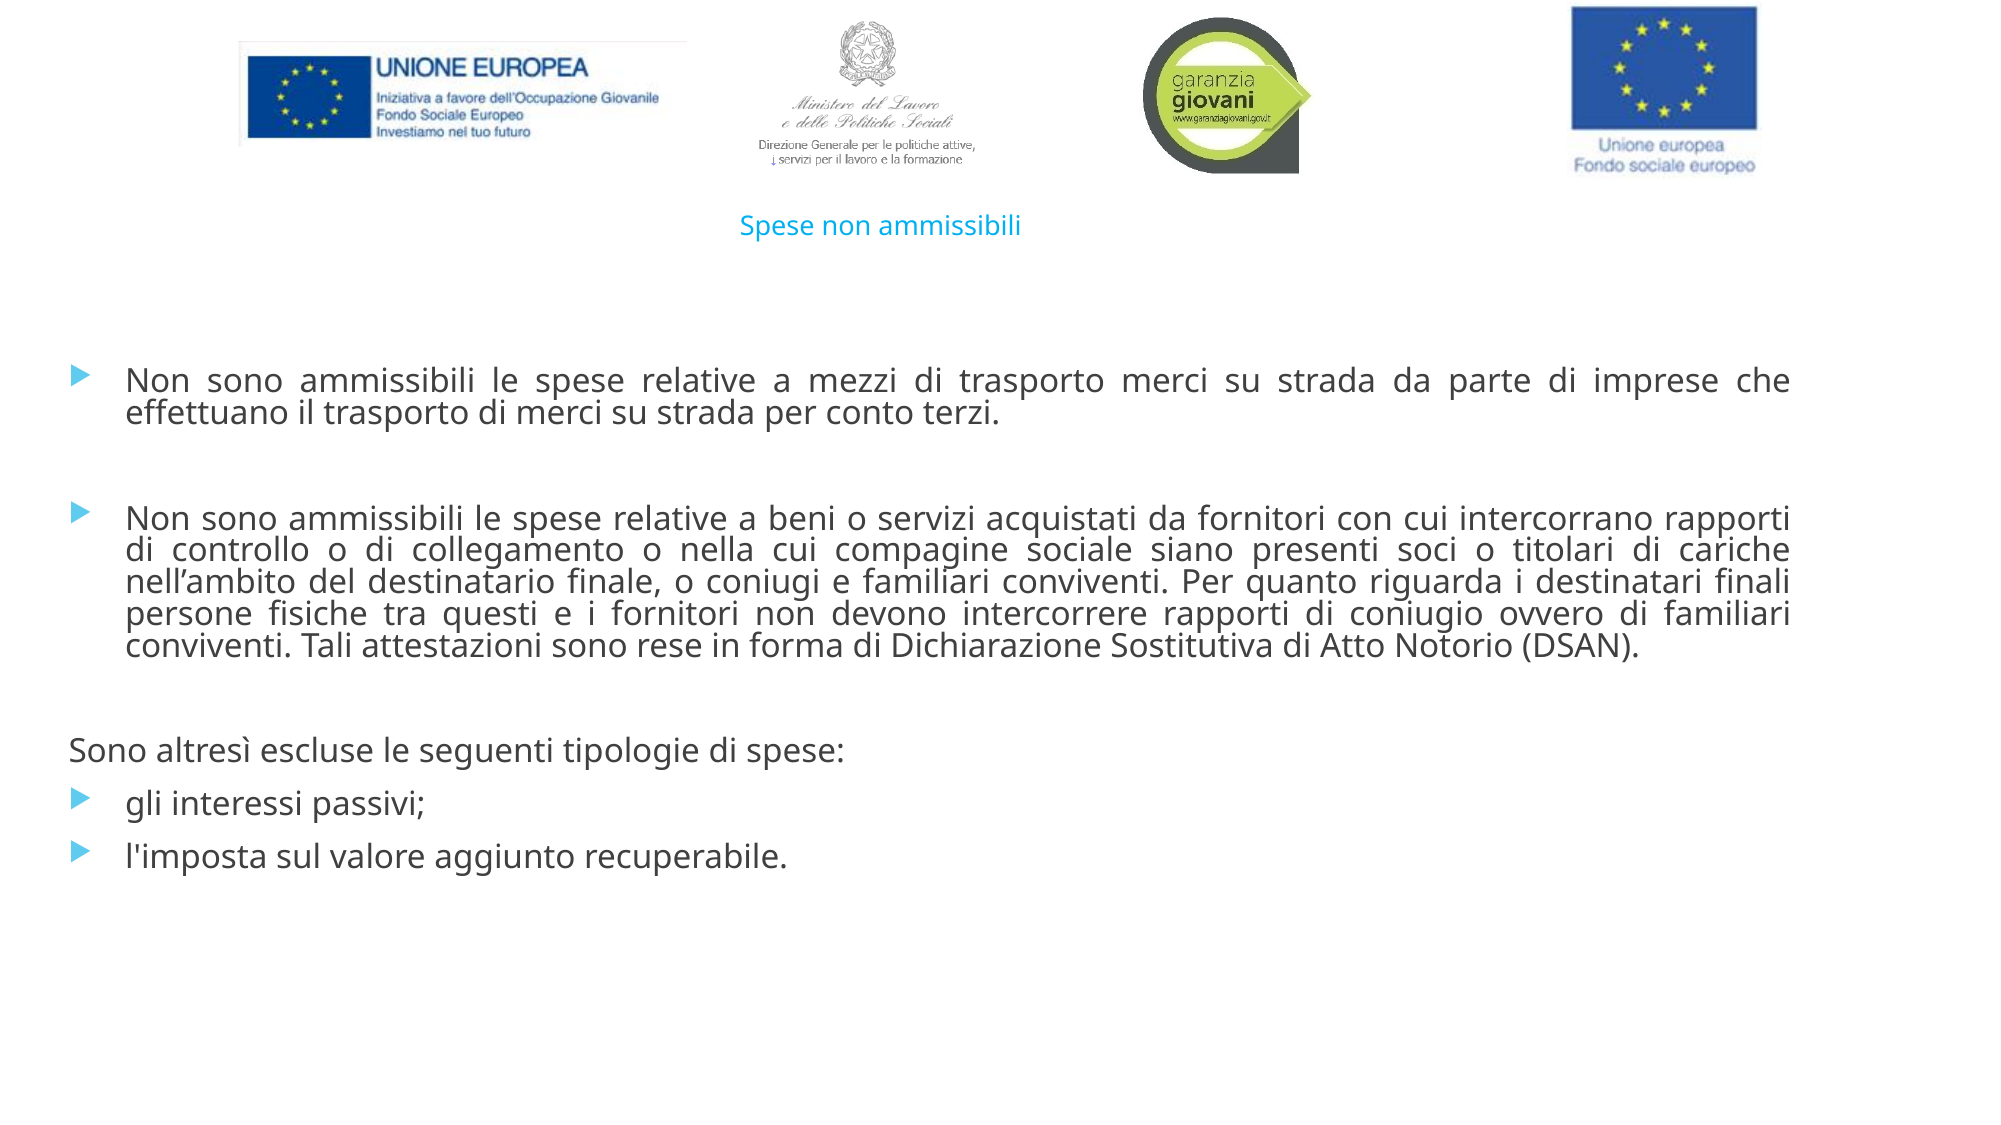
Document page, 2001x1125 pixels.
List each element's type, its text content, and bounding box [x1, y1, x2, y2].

title Spese non ammissibili [175, 201, 1586, 245]
picture [758, 18, 978, 171]
picture [1567, 2, 1762, 186]
picture [238, 41, 687, 147]
list Non sono ammissibili le spese relative a mezzi di trasporto merci su strada da parte di imprese che effettuano il trasporto di merci su strada per conto terzi. Non sono ammissibili le spese relative a beni o servizi acquistati da fornitori con cui intercorrano rapporti di controllo o di collegamento o nella cui compagine sociale siano presenti soci o titolari di cariche nell’ambito del destinatario finale, o coniugi e familiari conviventi. Per quanto riguarda i destinatari finali persone fisiche tra questi e i fornitori non devono intercorrere rapporti di coniugio ovvero di familiari conviventi. Tali attestazioni sono rese in forma di Dichiarazione Sostitutiva di Atto Notorio (DSAN). Sono altresì escluse le seguenti tipologie di spese: gli interessi passivi; l'imposta sul valore aggiunto recuperabile. [53, 245, 1810, 1080]
picture [1139, 11, 1318, 178]
